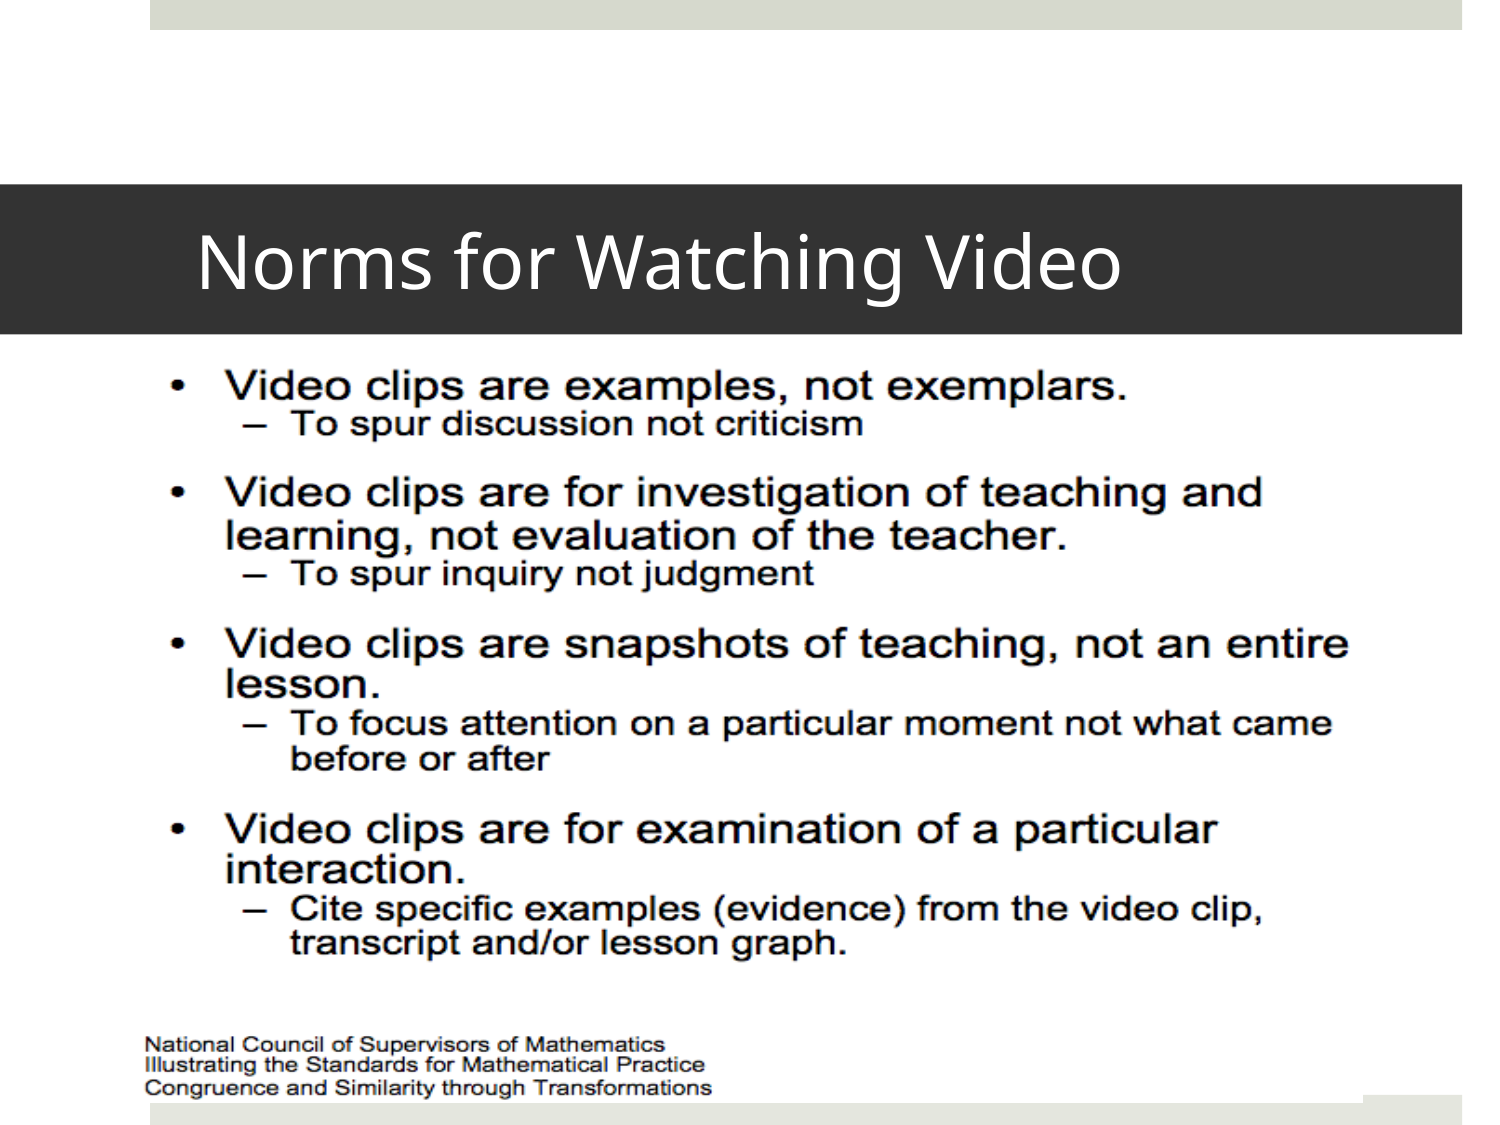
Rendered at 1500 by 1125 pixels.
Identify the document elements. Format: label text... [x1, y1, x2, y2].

title Norms for Watching Video [0, 184, 1463, 335]
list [124, 350, 1363, 1120]
